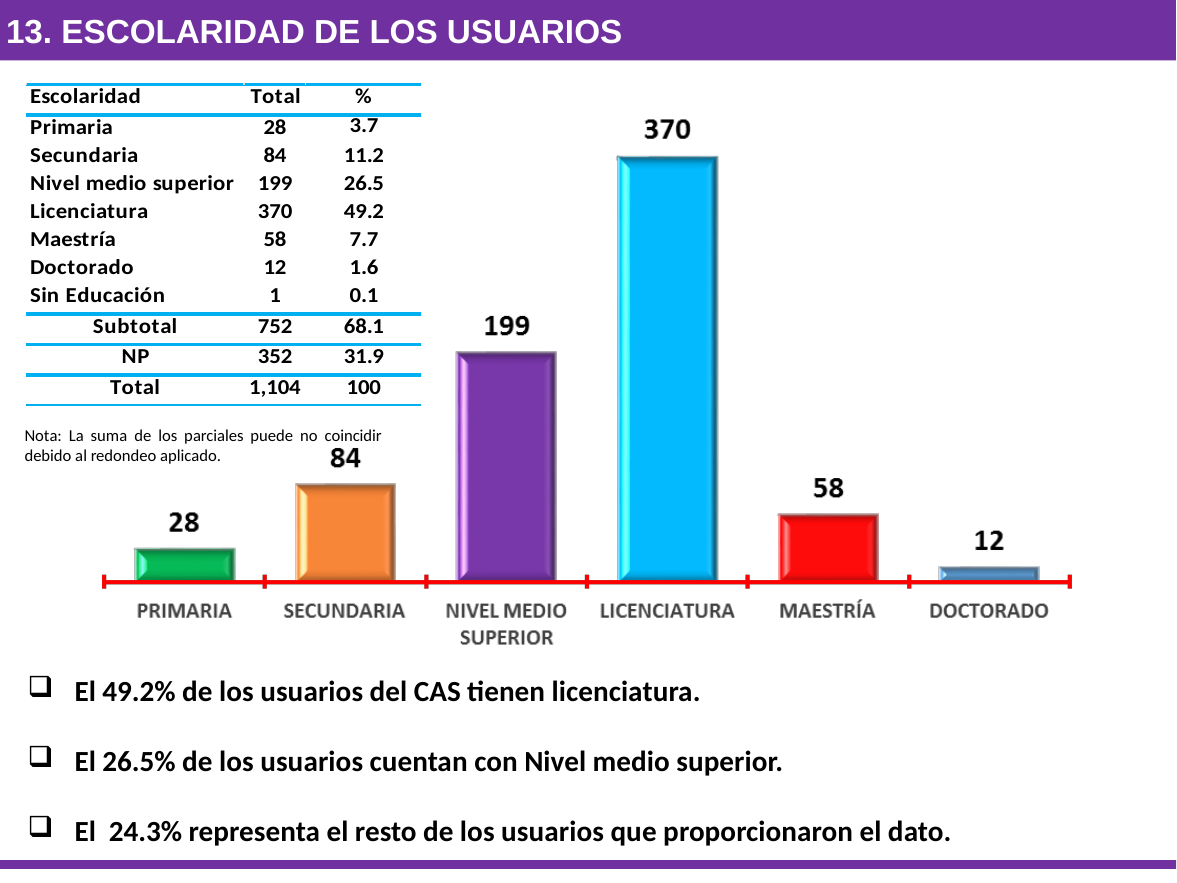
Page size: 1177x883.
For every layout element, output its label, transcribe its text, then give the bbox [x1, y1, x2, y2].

text_box El 49.2% de los usuarios del CAS tienen licenciatura. El 26.5% de los usuarios cuentan con Nivel medio superior. El 24.3% representa el resto de los usuarios que proporcionaron el dato. [12, 665, 1167, 855]
text_box Nota: La suma de los parciales puede no coincidir debido al redondeo aplicado. [9, 417, 74, 472]
text_box 13. Escolaridad de los Usuarios [0, 2, 1160, 58]
picture [25, 83, 1094, 666]
